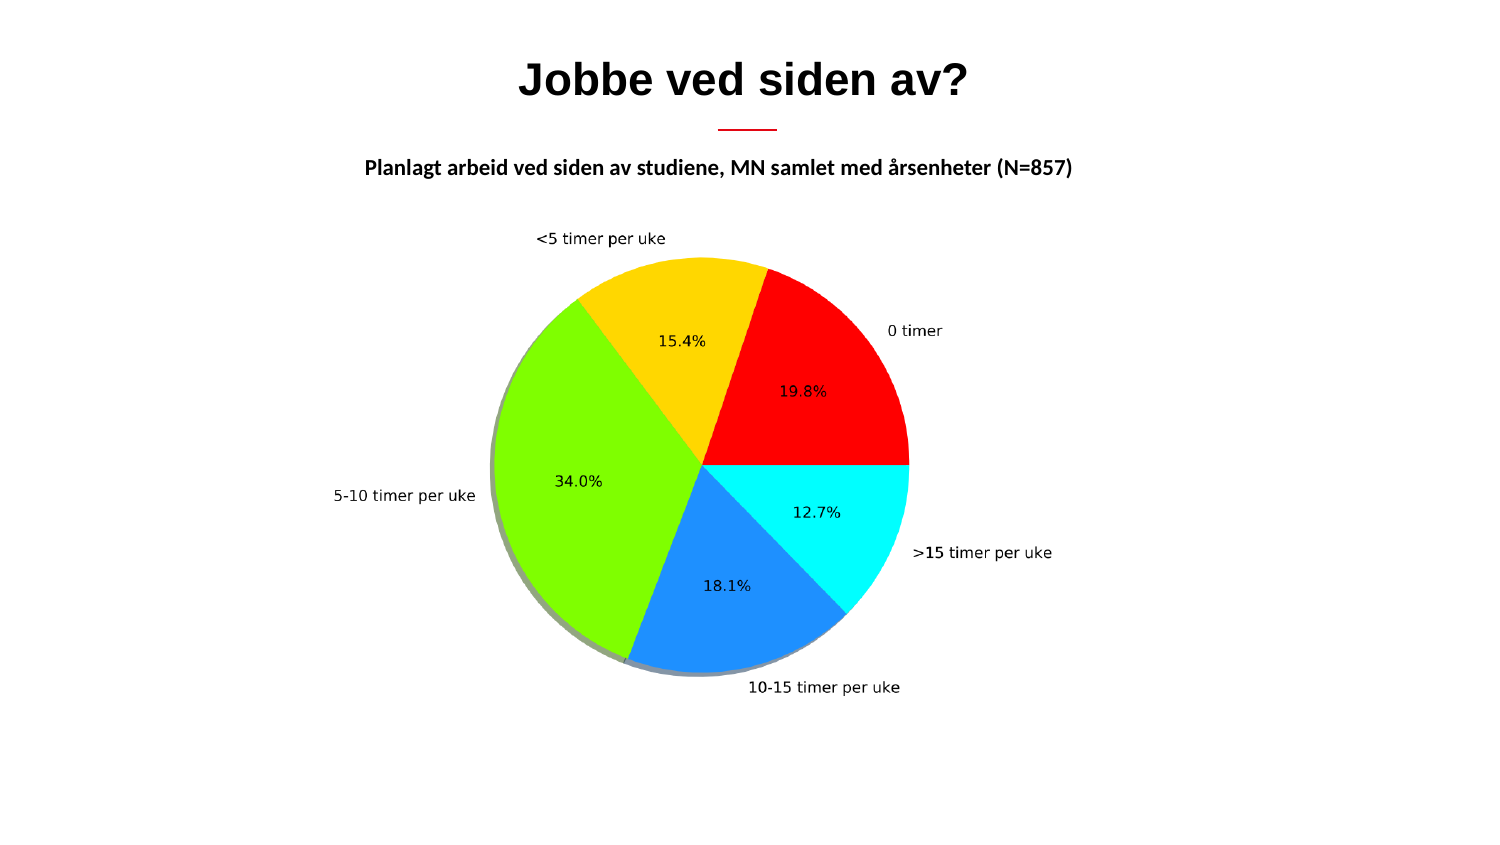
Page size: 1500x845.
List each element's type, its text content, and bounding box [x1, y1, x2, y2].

picture [299, 198, 1086, 731]
text_box Planlagt arbeid ved siden av studiene, MN samlet med årsenheter (N=857) [349, 141, 1231, 185]
title Jobbe ved siden av? [94, 47, 1395, 107]
